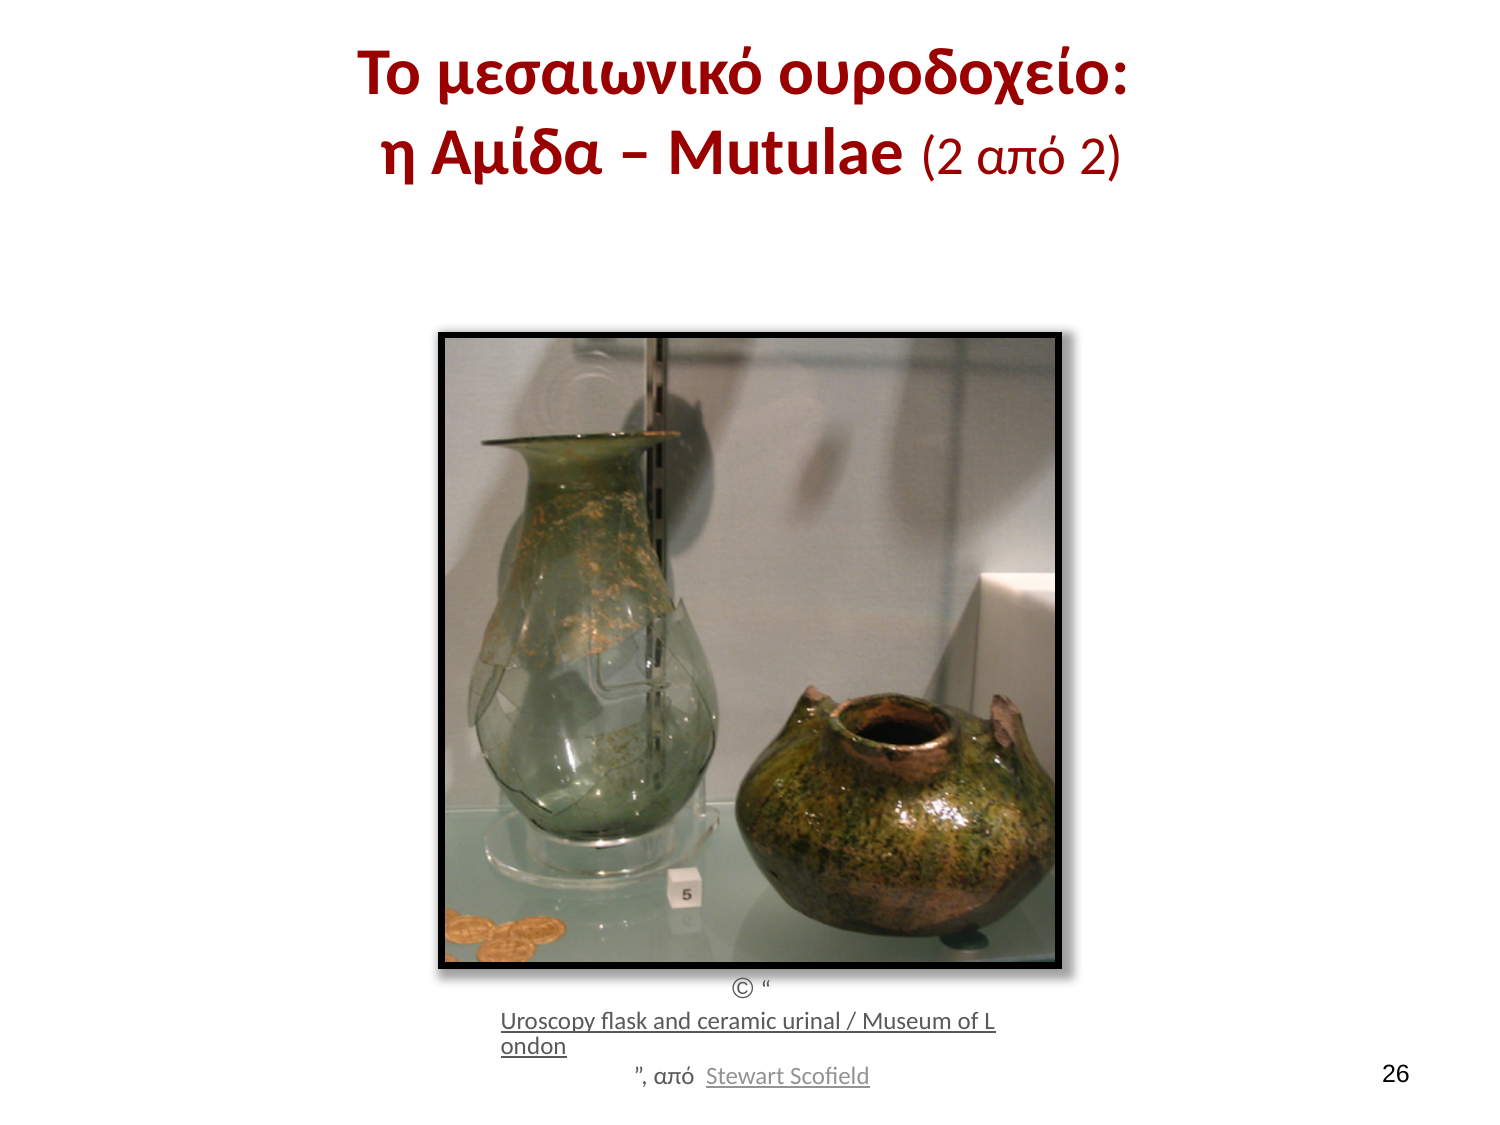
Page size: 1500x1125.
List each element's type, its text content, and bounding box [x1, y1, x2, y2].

text_box © “Uroscopy flask and ceramic urinal / Museum of London”, από Stewart Scofield [485, 971, 1018, 1072]
picture [444, 337, 1056, 963]
slide_number 25 [1074, 1042, 1425, 1103]
title Το μεσαιωνικό ουροδοχείο: η Αμίδα – Mutulae (2 από 2) [76, 19, 1427, 197]
